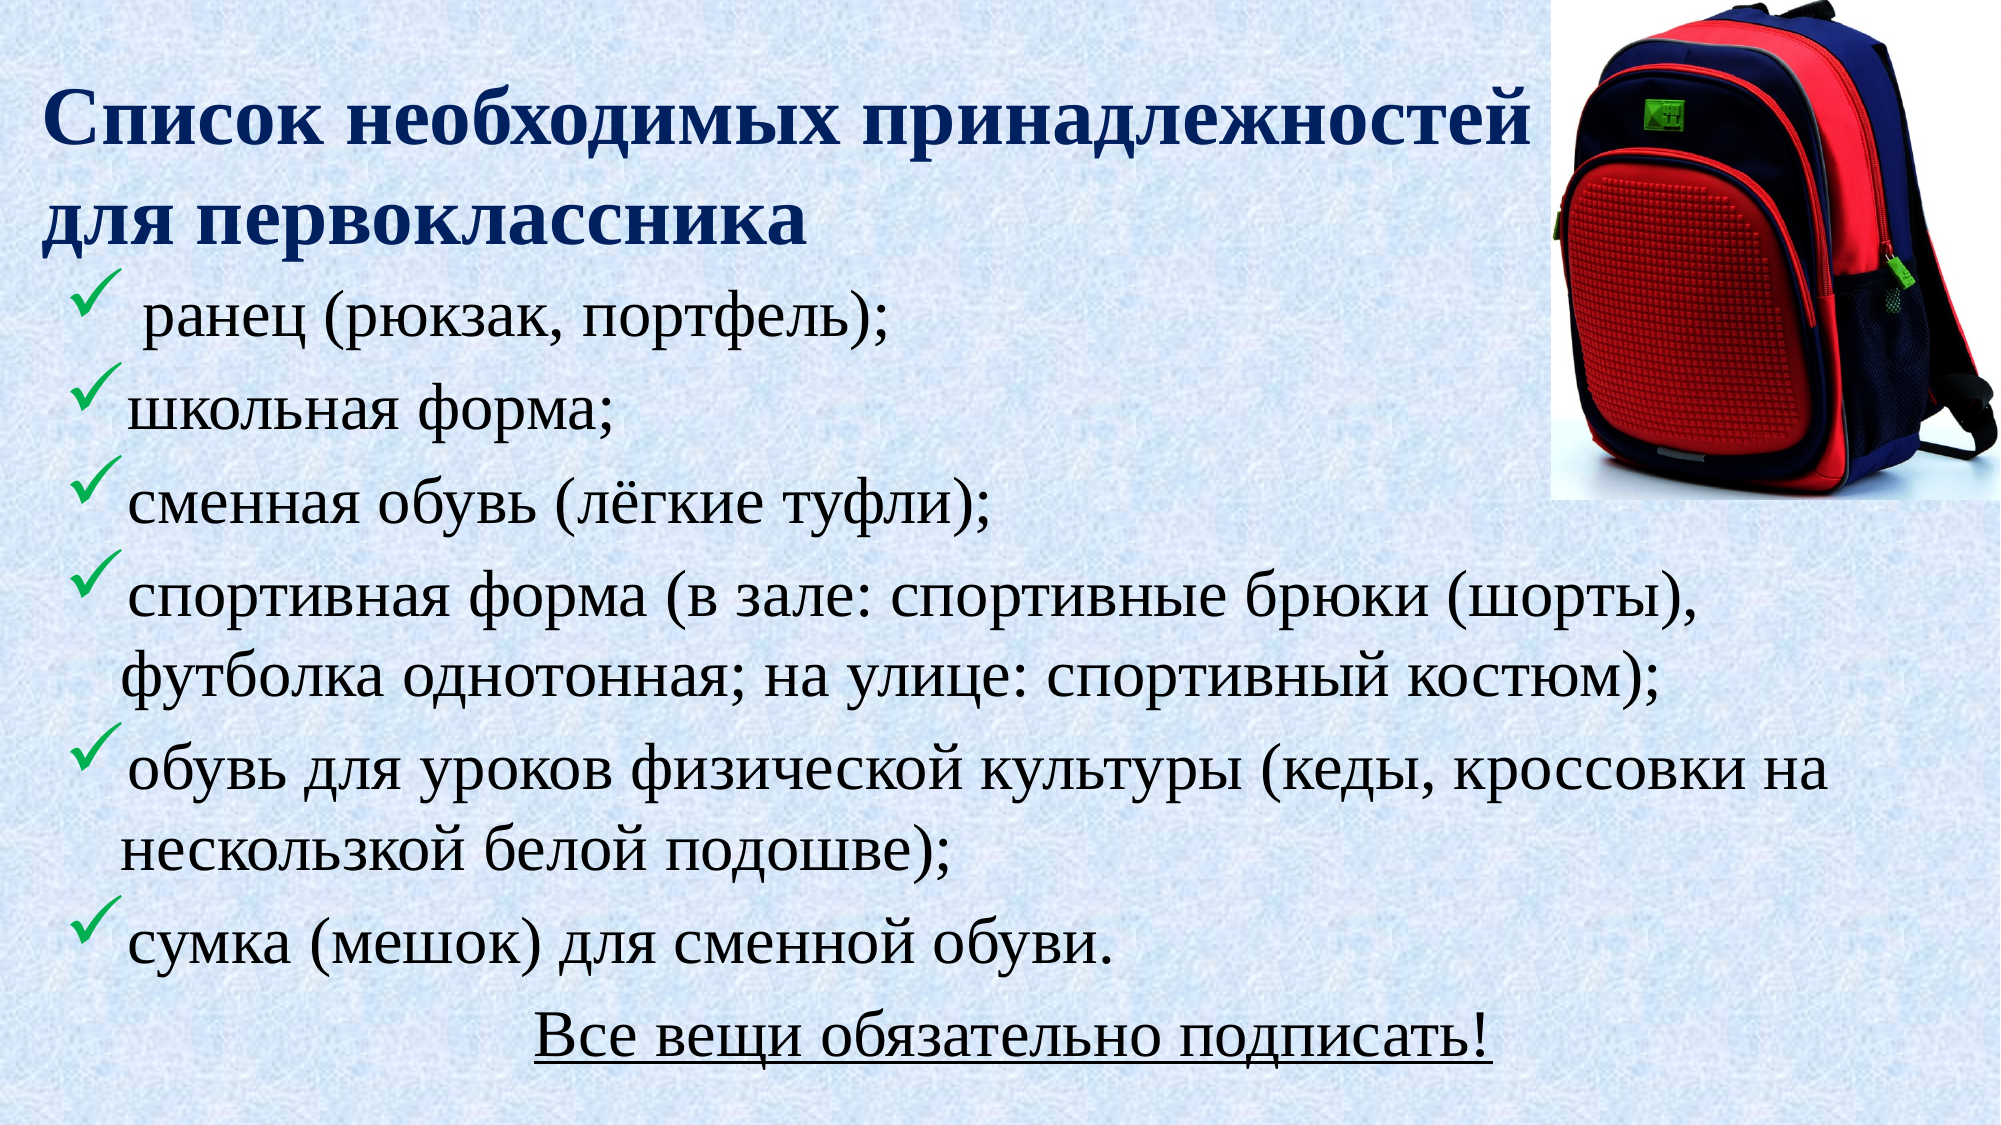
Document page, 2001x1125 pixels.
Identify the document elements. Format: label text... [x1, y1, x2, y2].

list ранец (рюкзак, портфель); школьная форма; сменная обувь (лёгкие туфли); спортивная форма (в зале: спортивные брюки (шорты), футболка однотонная; на улице: спортивный костюм); обувь для уроков физической культуры (кеды, кроссовки на нескользкой белой подошве); сумка (мешок) для сменной обуви. Все вещи обязательно подписать! [49, 269, 1962, 1100]
text_box Список необходимых принадлежностей для первоклассника [26, 53, 1546, 269]
picture [0, 0, 2001, 1125]
